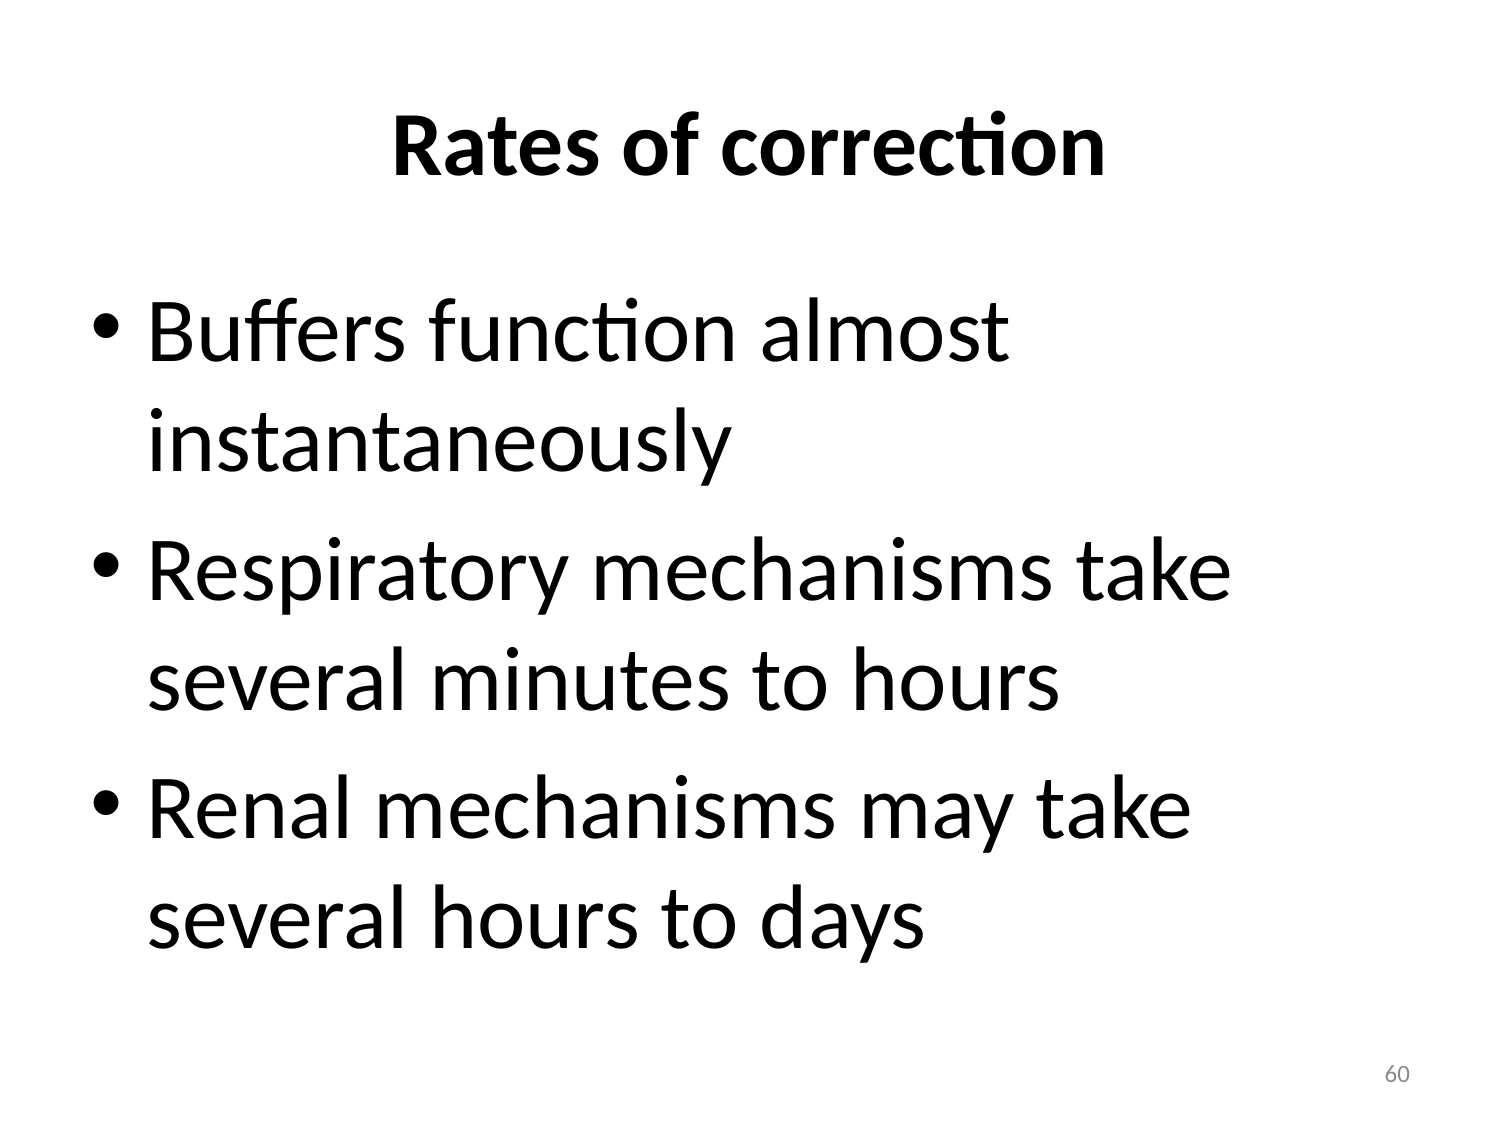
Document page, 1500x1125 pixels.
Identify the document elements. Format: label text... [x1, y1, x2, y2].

list Buffers function almost instantaneously Respiratory mechanisms take several minutes to hours Renal mechanisms may take several hours to days [75, 262, 1425, 1005]
slide_number 60 [1074, 1042, 1425, 1103]
title Rates of correction [75, 45, 1425, 233]
